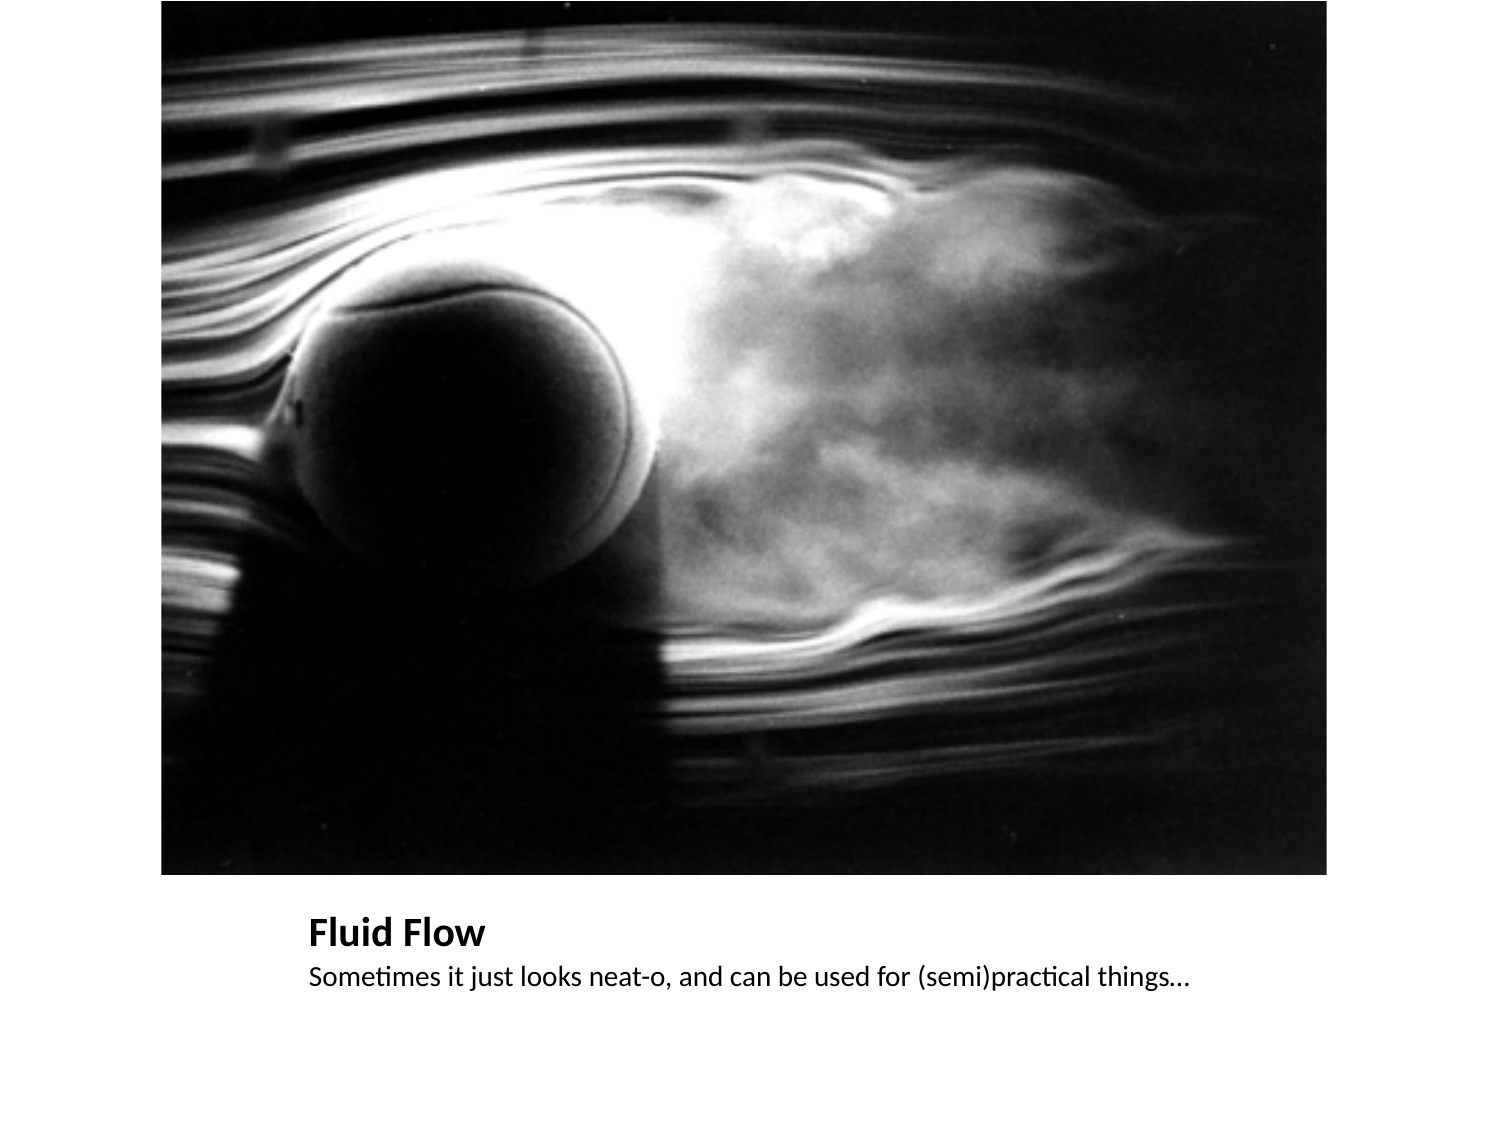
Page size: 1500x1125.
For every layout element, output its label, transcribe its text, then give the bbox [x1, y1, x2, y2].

picture [161, 0, 1327, 876]
list Sometimes it just looks neat-o, and can be used for (semi)practical things… [294, 950, 1325, 1013]
title Fluid Flow [294, 884, 1194, 950]
